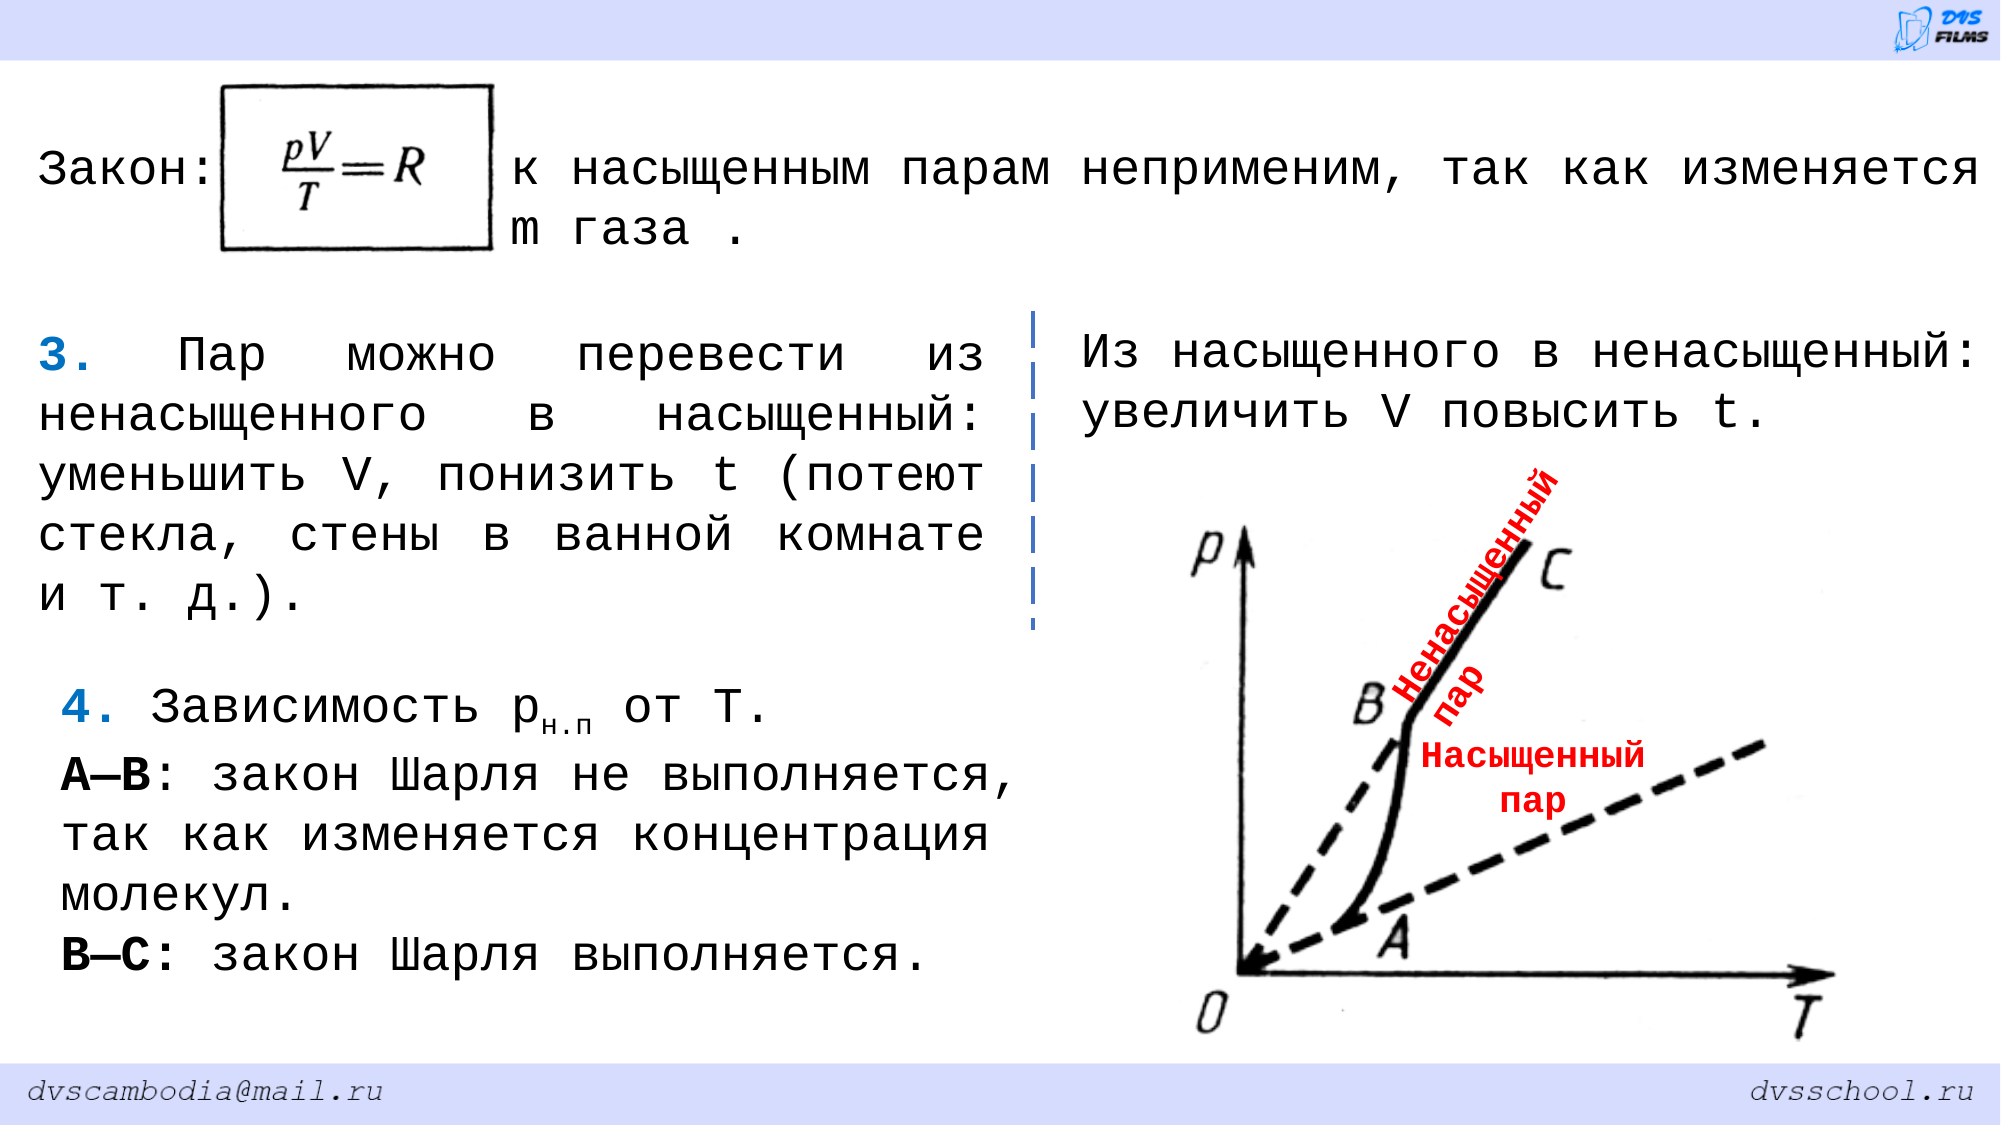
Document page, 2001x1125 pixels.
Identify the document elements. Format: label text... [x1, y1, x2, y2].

text_box Закон: [22, 126, 214, 202]
text_box 3. Пар можно перевести из ненасыщенного в насыщенный: уменьшить V, понизить t (потеют стекла, стены в ванной комнате и т. д.). [22, 313, 1000, 629]
text_box Из насыщенного в ненасыщенный: увеличить V повысить t. [1066, 310, 2000, 446]
text_box Ненасыщенный пар [1496, 373, 1664, 494]
picture [0, 0, 2001, 1125]
text_box к насыщенным парам неприменим, так как изменяется m газа . [495, 126, 2000, 262]
text_box 4. Зависимость рн.п от Т. А—В: закон Шарля не выполняется, так как изменяется концентрация молекул. В—С: закон Шарля выполняется. [45, 664, 1067, 988]
